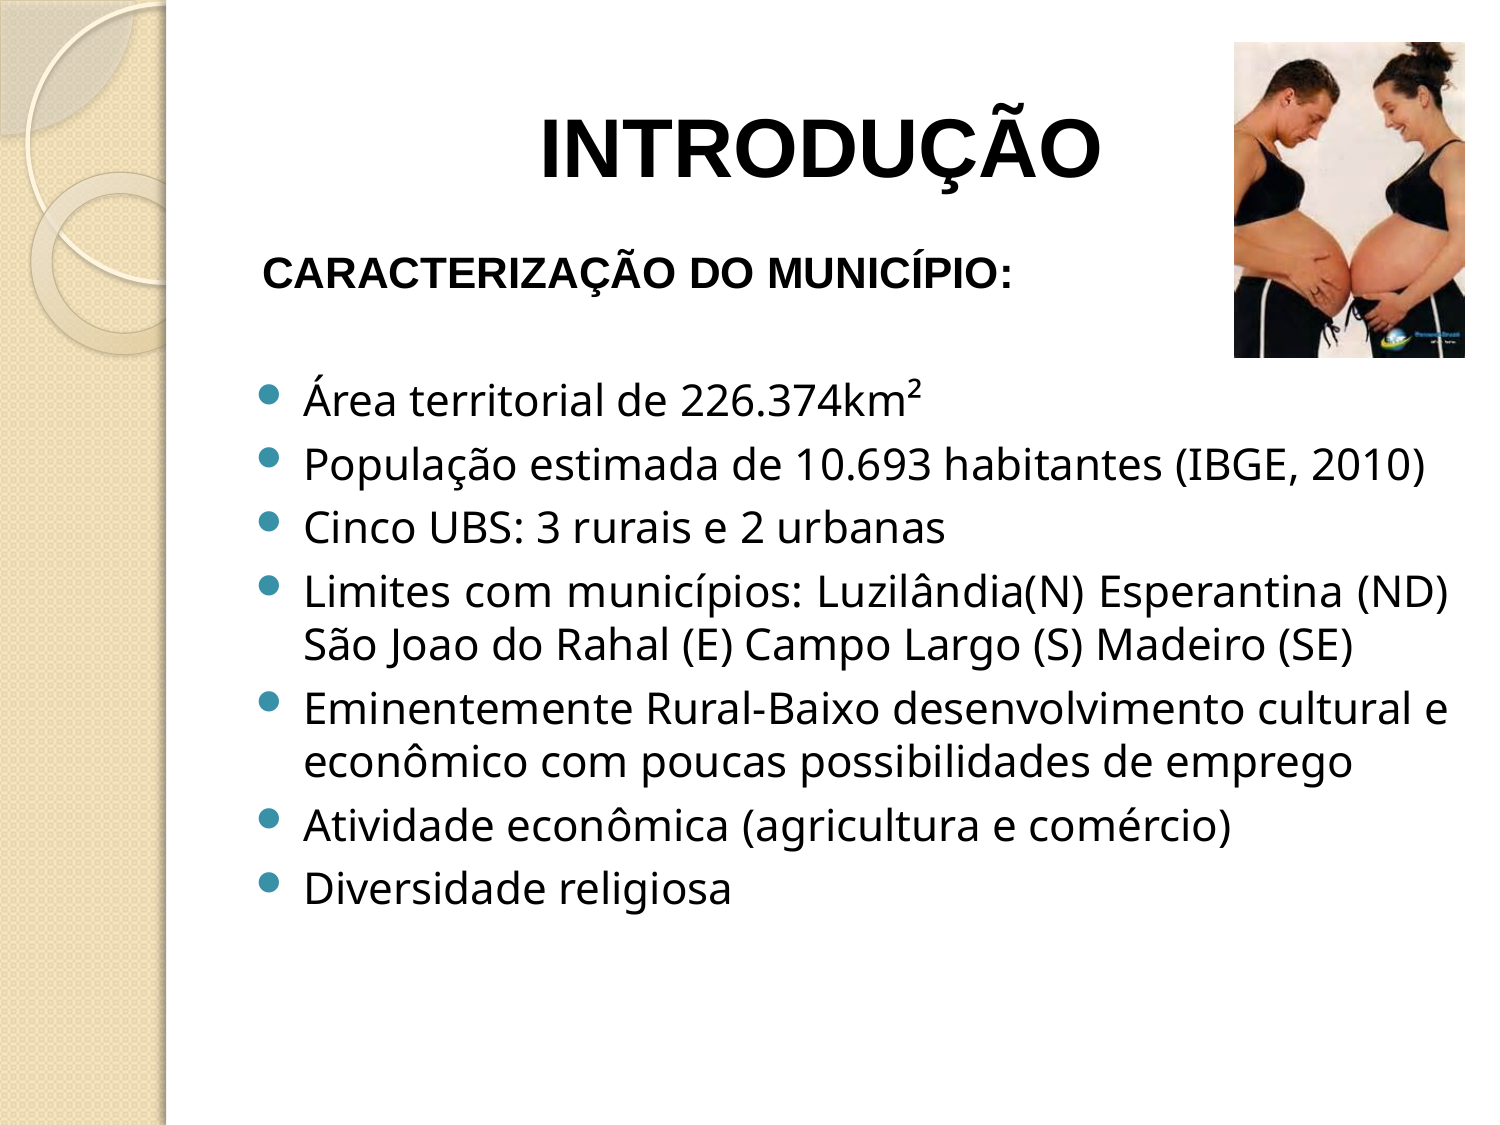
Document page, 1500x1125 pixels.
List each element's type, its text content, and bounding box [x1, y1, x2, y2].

list CARACTERIZAÇÃO DO MUNICÍPIO: Área territorial de 226.374km² População estimada de 10.693 habitantes (IBGE, 2010) Cinco UBS: 3 rurais e 2 urbanas Limites com municípios: Luzilândia(N) Esperantina (ND) São Joao do Rahal (E) Campo Largo (S) Madeiro (SE) Eminentemente Rural-Baixo desenvolvimento cultural e econômico com poucas possibilidades de emprego Atividade econômica (agricultura e comércio) Diversidade religiosa [235, 237, 1466, 1025]
title INTRODUÇÃO [206, 50, 1227, 238]
picture [1234, 42, 1465, 359]
